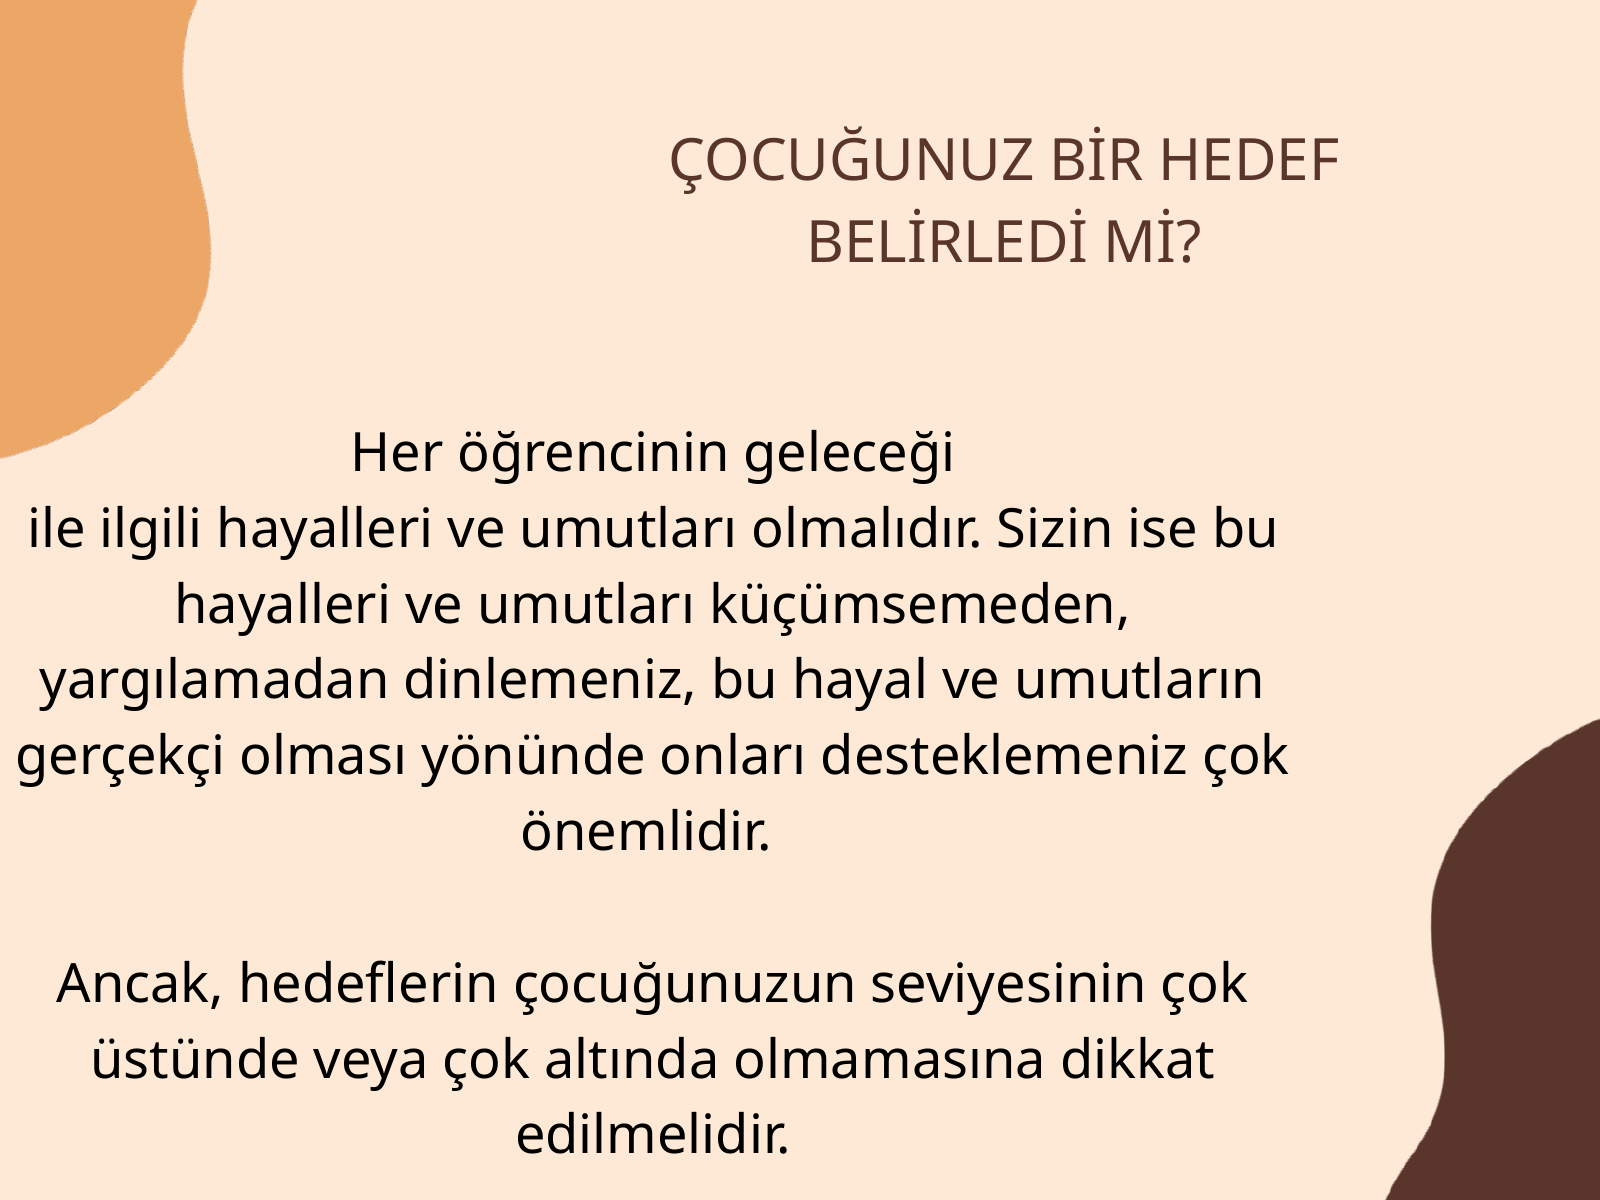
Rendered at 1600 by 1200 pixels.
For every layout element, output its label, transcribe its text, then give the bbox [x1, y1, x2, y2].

text_box Her öğrencinin geleceği ile ilgili hayalleri ve umutları olmalıdır. Sizin ise bu hayalleri ve umutları küçümsemeden, yargılamadan dinlemeniz, bu hayal ve umutların gerçekçi olması yönünde onları desteklemeniz çok önemlidir. Ancak, hedeflerin çocuğunuzun seviyesinin çok üstünde veya çok altında olmamasına dikkat edilmelidir. [0, 406, 1307, 1165]
text_box ÇOCUĞUNUZ BİR HEDEF BELİRLEDİ Mİ? [528, 110, 1480, 274]
picture [0, 0, 467, 481]
picture [1264, 698, 1600, 1200]
